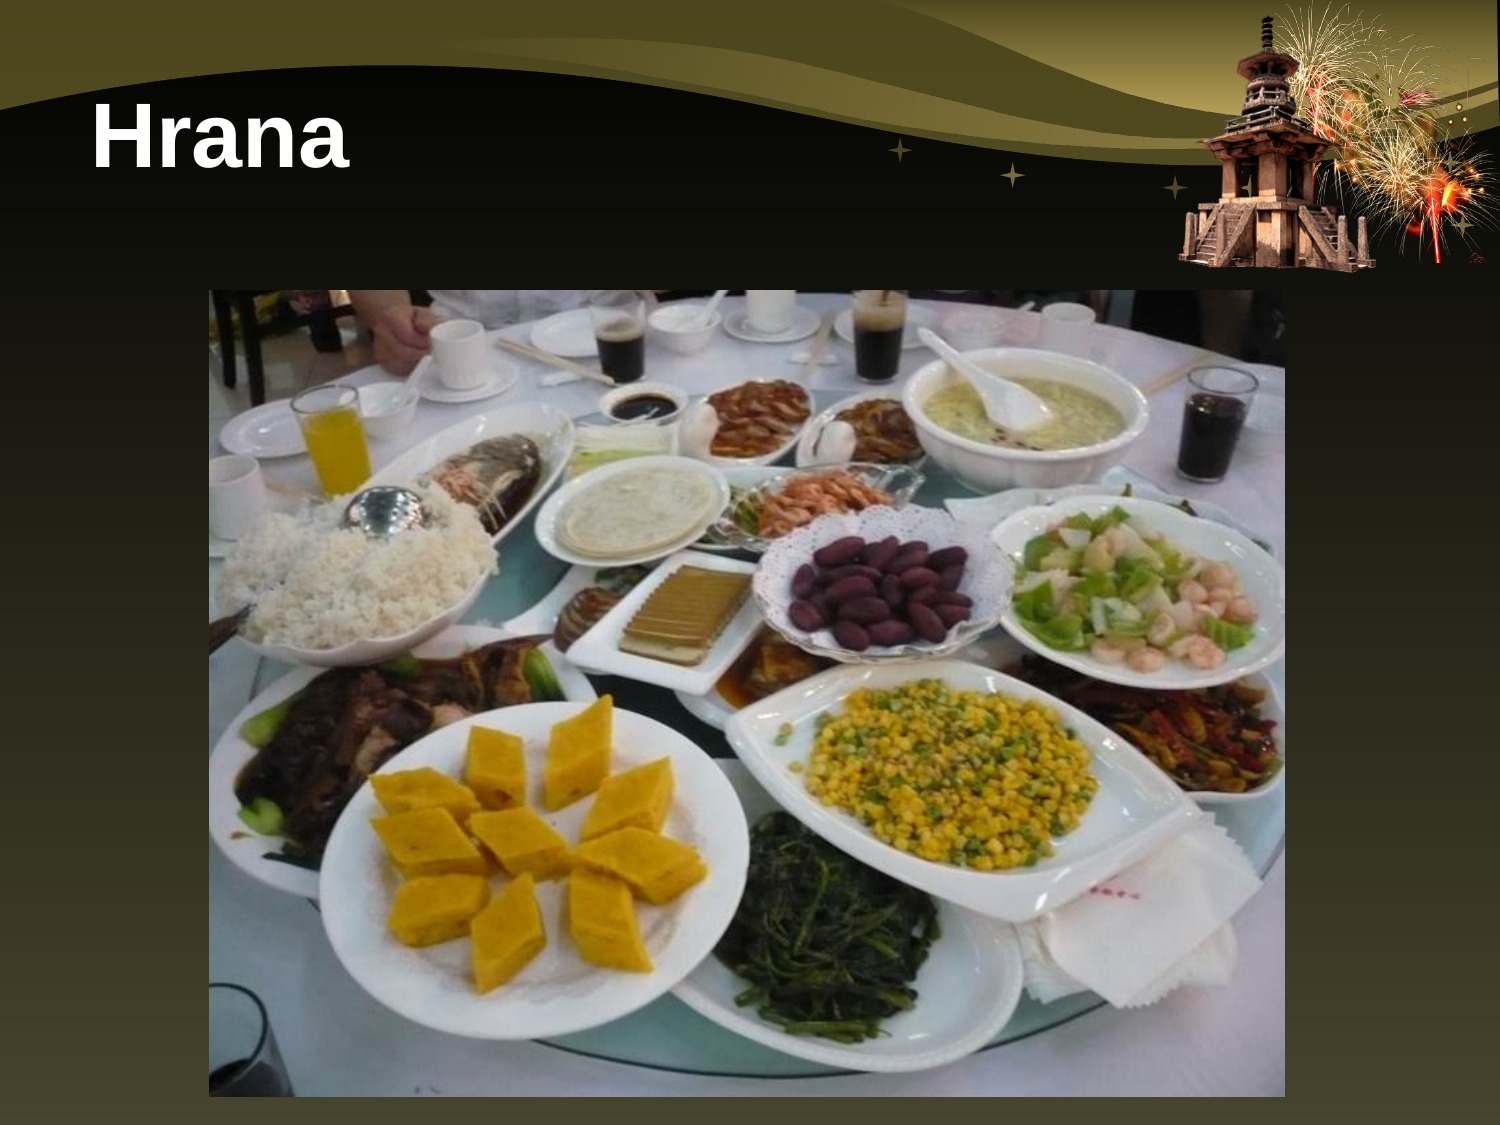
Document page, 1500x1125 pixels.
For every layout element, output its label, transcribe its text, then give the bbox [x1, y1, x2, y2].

picture [1175, 0, 1500, 275]
picture [209, 290, 1286, 1098]
title Hrana [74, 49, 1213, 213]
